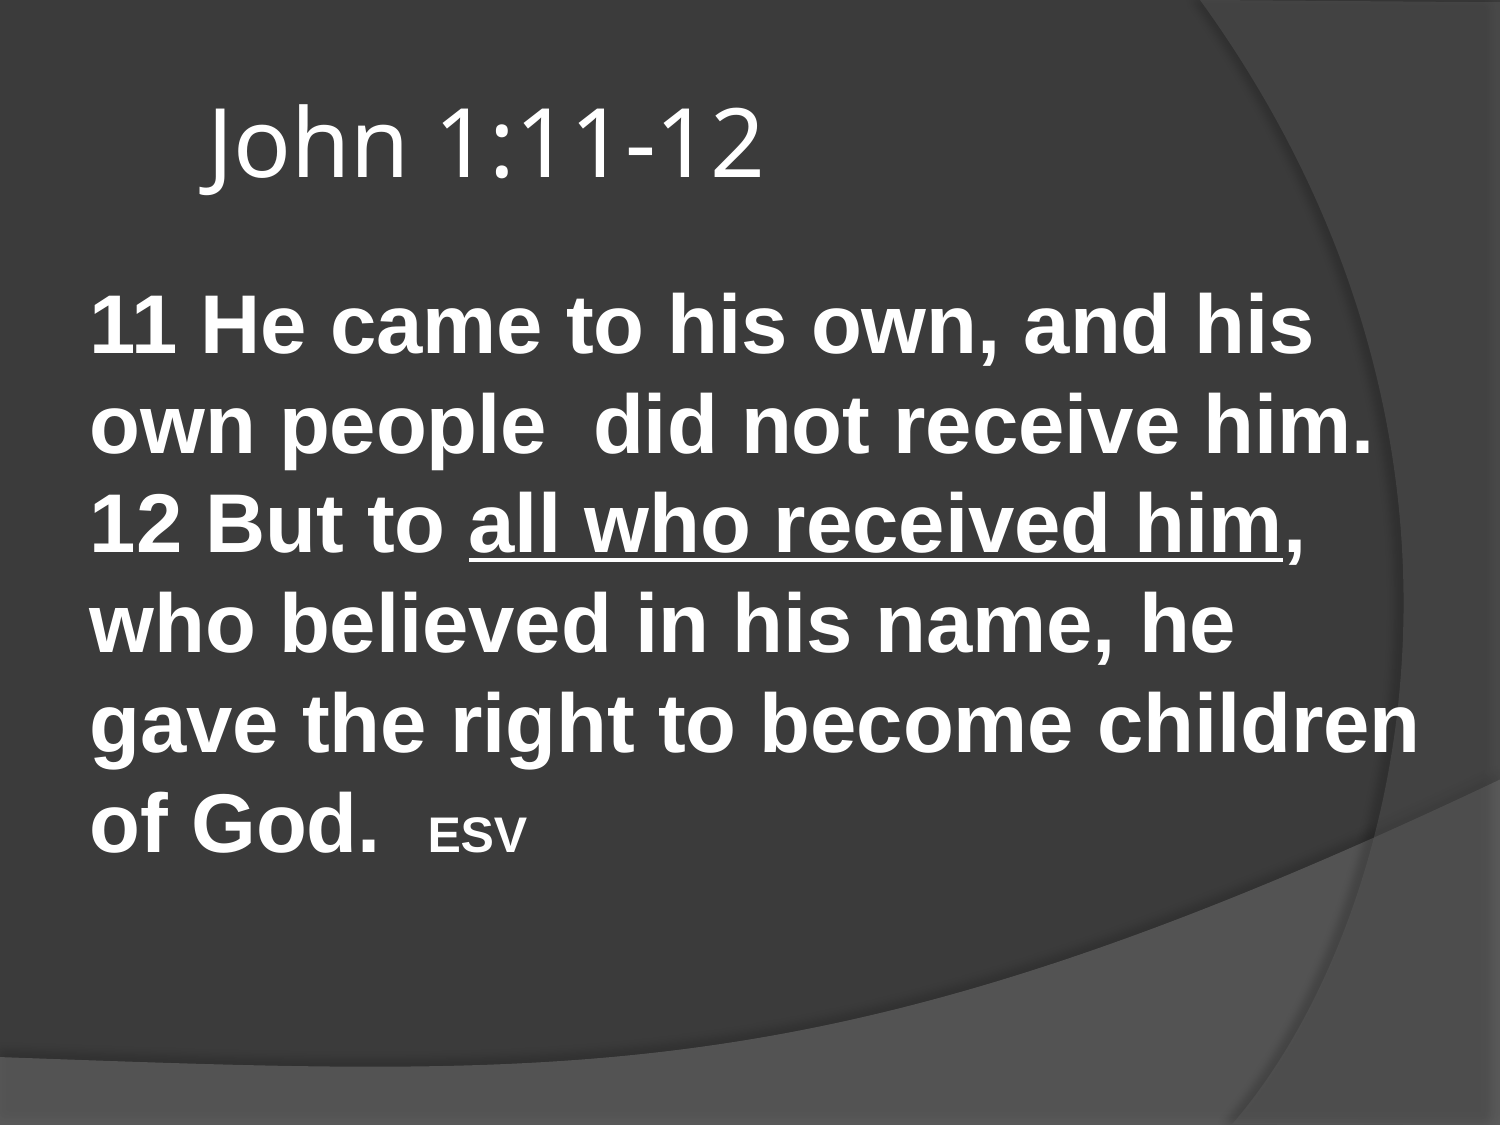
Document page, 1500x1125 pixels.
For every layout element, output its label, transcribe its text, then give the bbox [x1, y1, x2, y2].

list 11 He came to his own, and his own people did not receive him. 12 But to all who received him, who believed in his name, he gave the right to become children of God. ESV [75, 262, 1450, 1005]
title John 1:11-12 [75, 45, 1300, 233]
